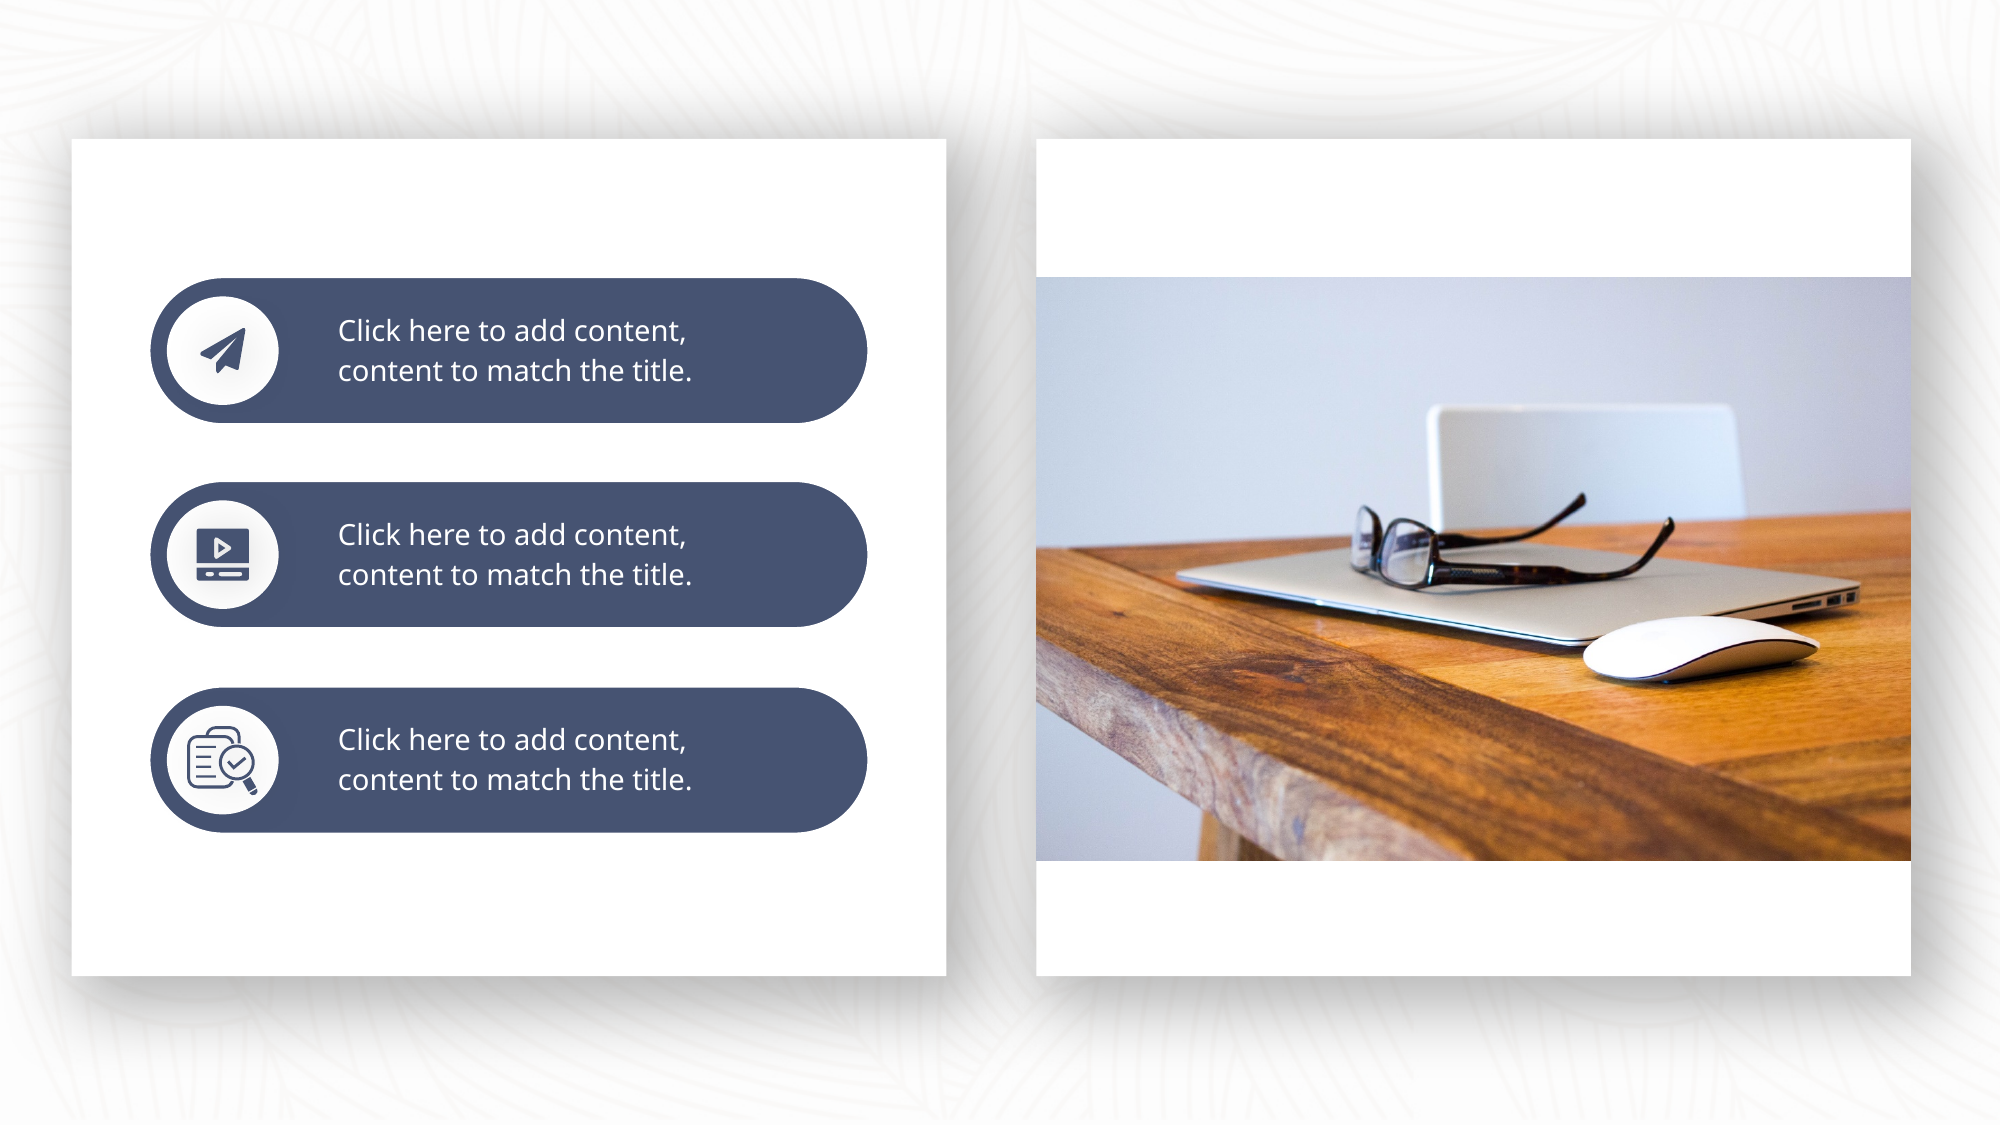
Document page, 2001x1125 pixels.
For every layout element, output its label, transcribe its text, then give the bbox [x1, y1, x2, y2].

text_box Click here to add content, content to match the title. [323, 709, 780, 804]
text_box [199, 327, 247, 375]
text_box Click here to add content, content to match the title. [323, 503, 780, 599]
text_box [148, 685, 870, 835]
text_box [71, 138, 947, 977]
text_box [165, 499, 280, 610]
text_box [165, 704, 280, 816]
text_box [196, 528, 249, 564]
text_box [186, 725, 259, 797]
text_box [149, 481, 869, 629]
text_box Click here to add content, content to match the title. [323, 299, 780, 395]
text_box [148, 276, 870, 426]
text_box [196, 567, 249, 581]
picture [1036, 277, 1911, 861]
text_box [1035, 138, 1912, 977]
text_box [165, 295, 280, 406]
